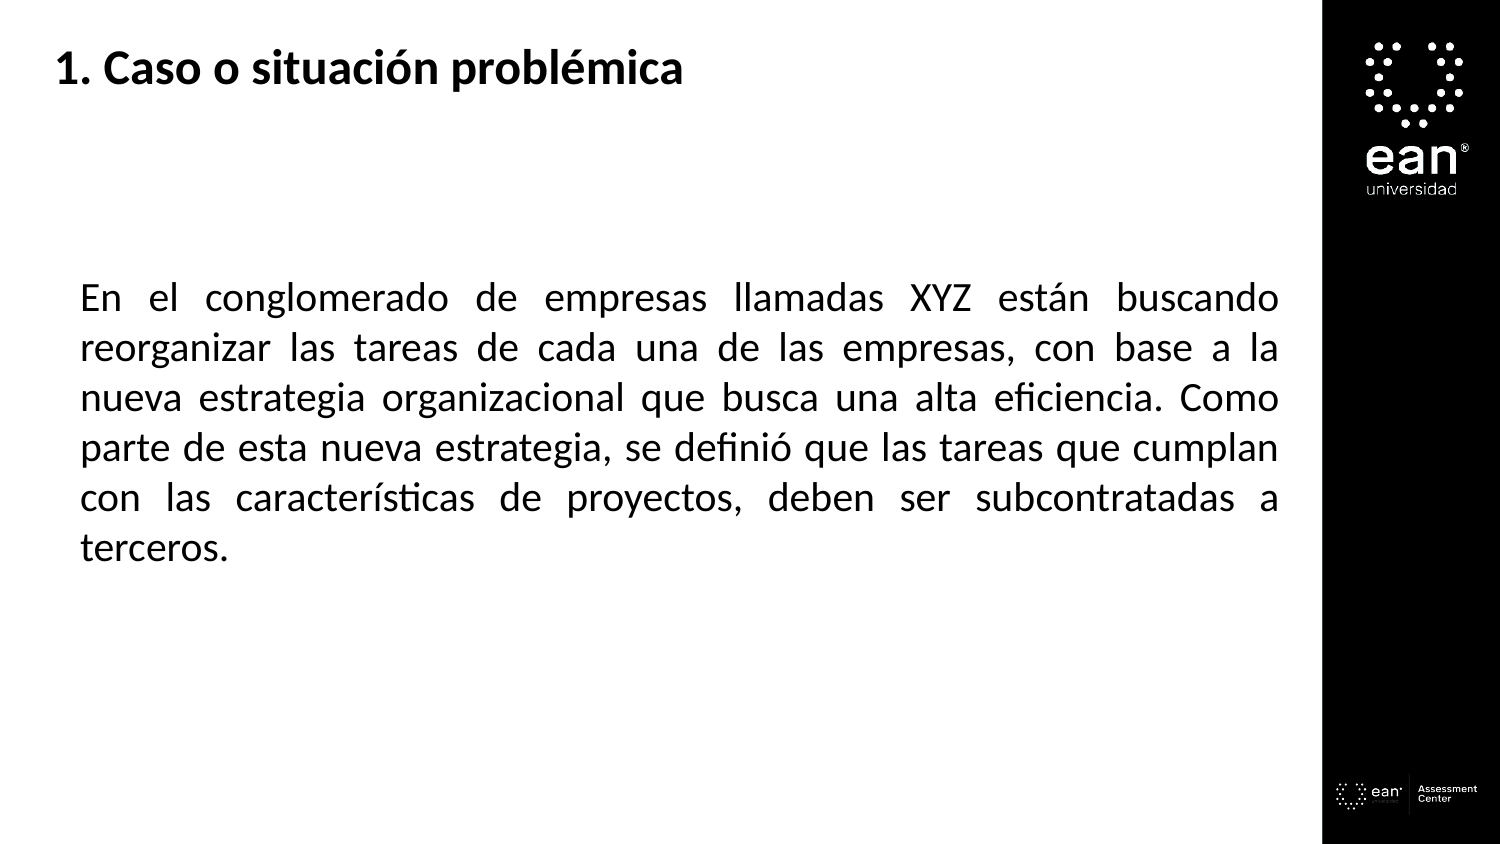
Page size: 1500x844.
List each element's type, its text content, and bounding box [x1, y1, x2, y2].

text_box 1. Caso o situación problémica [39, 27, 797, 102]
picture [0, 0, 1500, 844]
text_box En el conglomerado de empresas llamadas XYZ están buscando reorganizar las tareas de cada una de las empresas, con base a la nueva estrategia organizacional que busca una alta eficiencia. Como parte de esta nueva estrategia, se definió que las tareas que cumplan con las características de proyectos, deben ser subcontratadas a terceros. [65, 262, 1295, 578]
